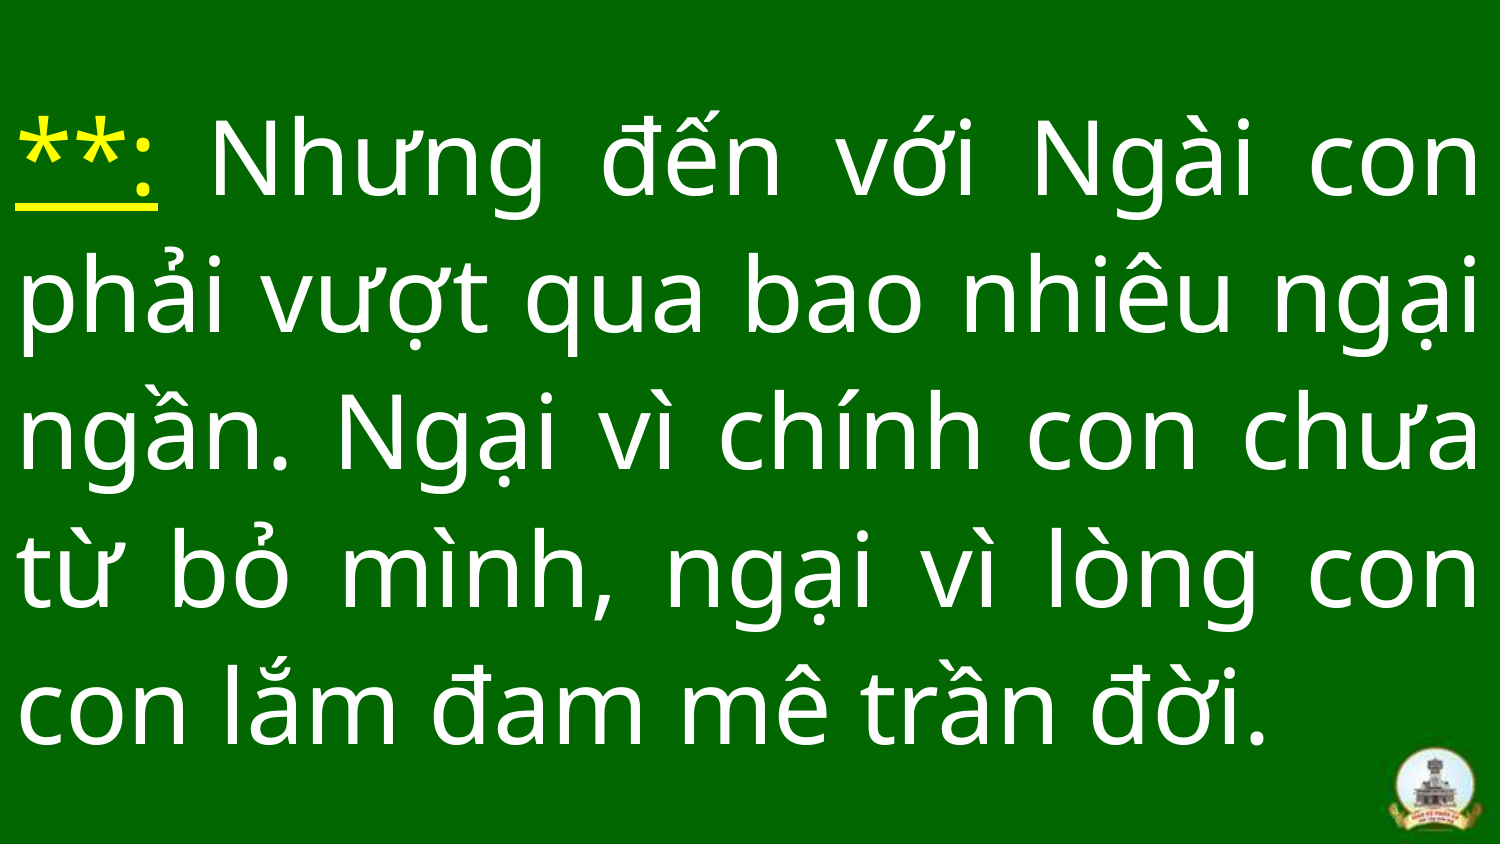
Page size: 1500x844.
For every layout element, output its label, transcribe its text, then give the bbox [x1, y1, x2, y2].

title **: Nhưng đến với Ngài con phải vượt qua bao nhiêu ngại ngần. Ngại vì chính con chưa từ bỏ mình, ngại vì lòng con con lắm đam mê trần đời. [0, 0, 1500, 844]
